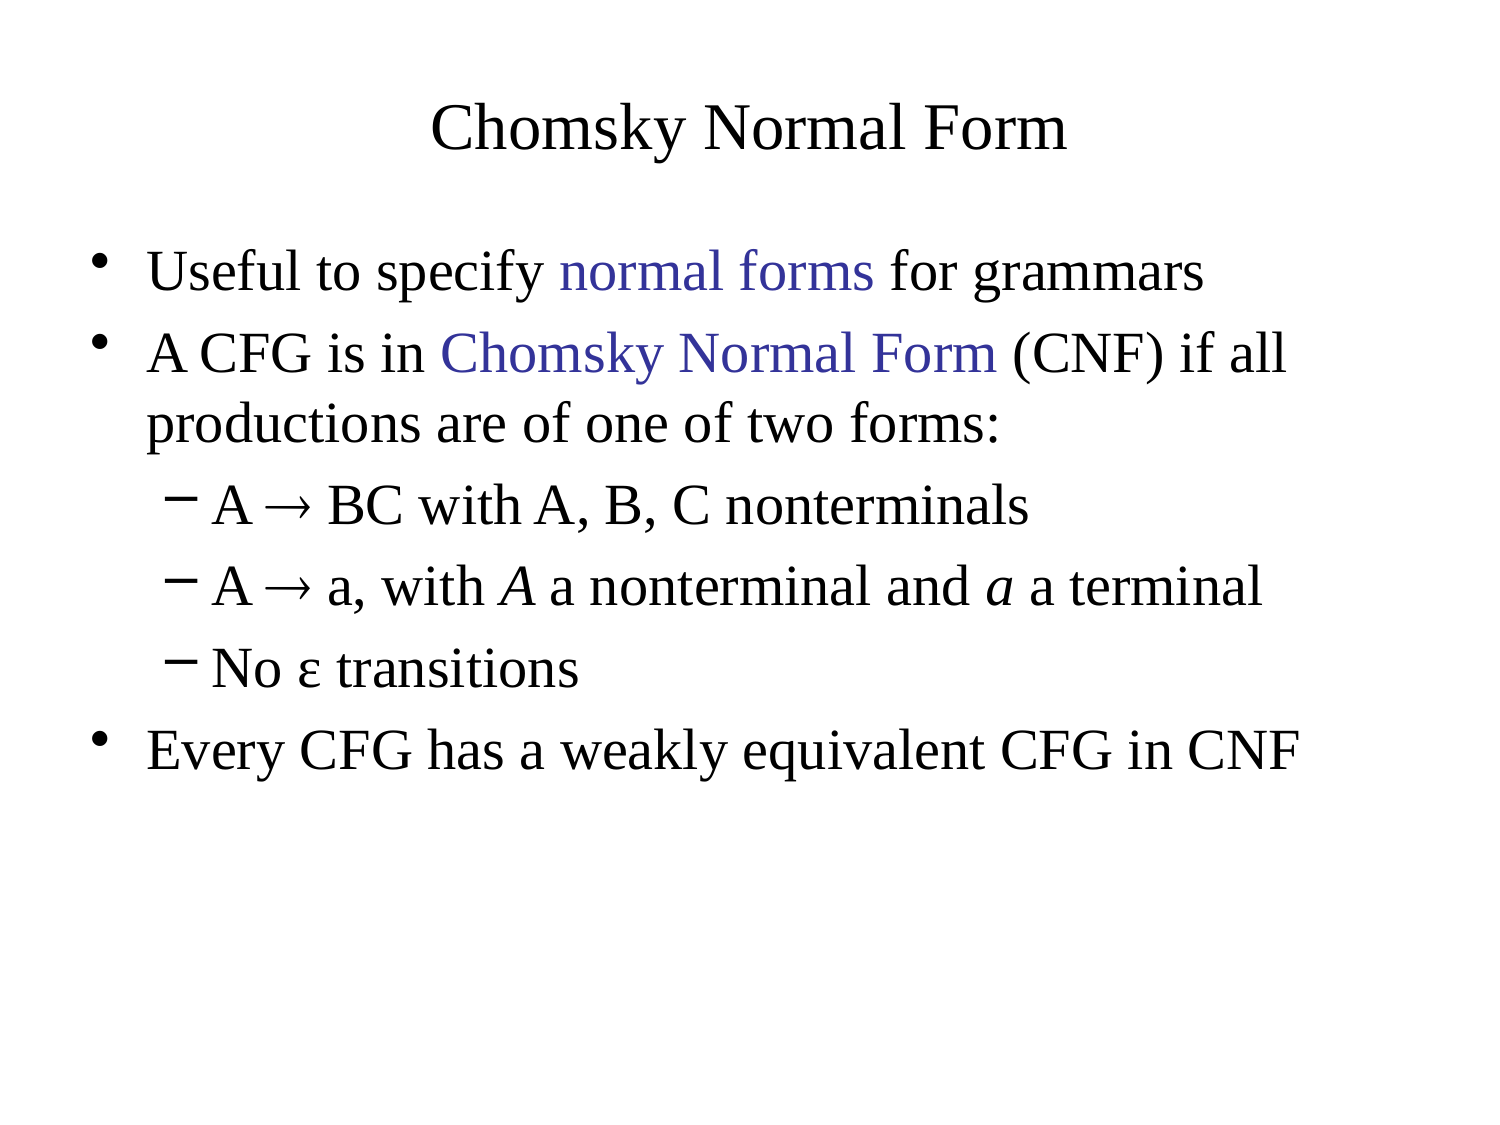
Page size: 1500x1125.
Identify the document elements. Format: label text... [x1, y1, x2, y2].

title Chomsky Normal Form [74, 44, 1426, 201]
list Useful to specify normal forms for grammars A CFG is in Chomsky Normal Form (CNF) if all productions are of one of two forms: A  BC with A, B, C nonterminals A  a, with A a nonterminal and a a terminal No ε transitions Every CFG has a weakly equivalent CFG in CNF [74, 224, 1426, 1006]
